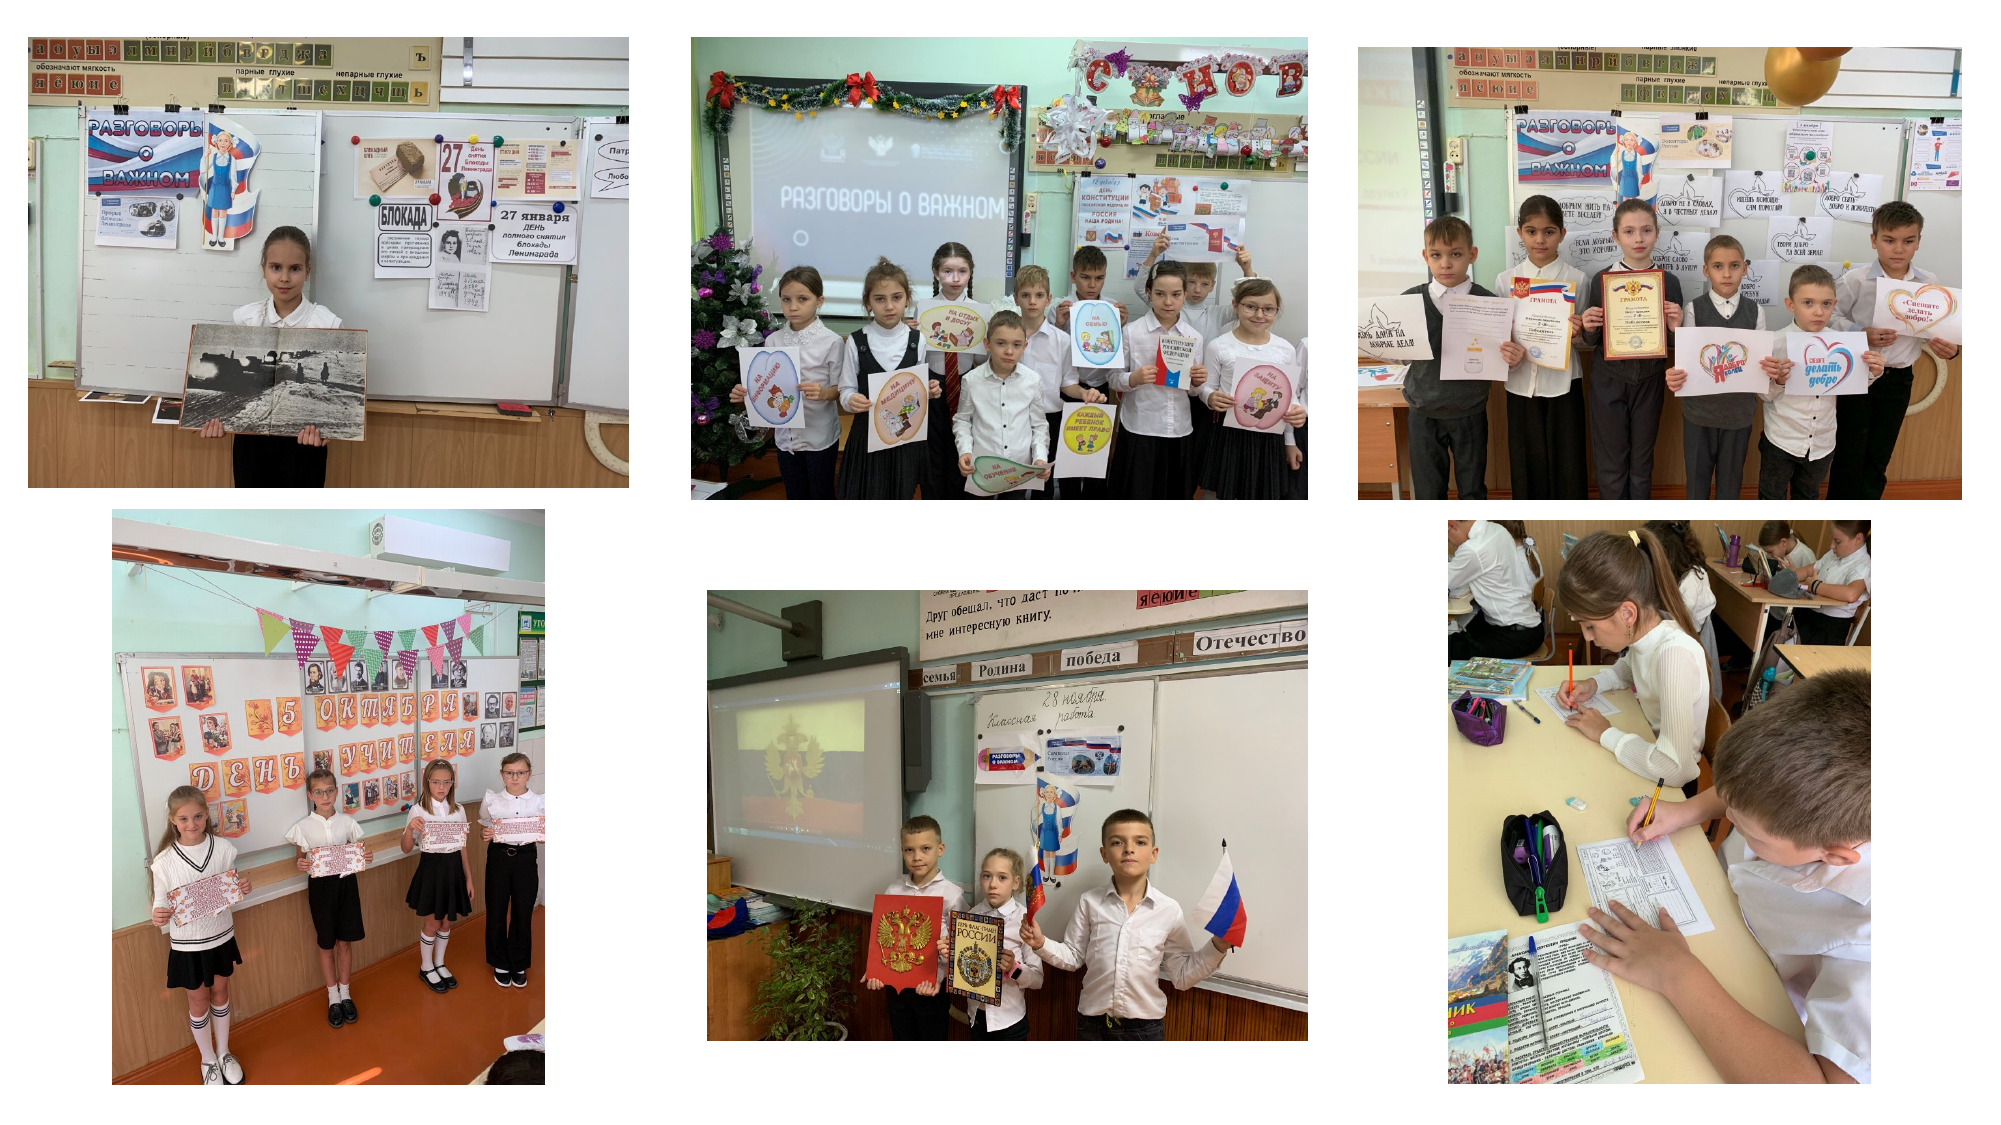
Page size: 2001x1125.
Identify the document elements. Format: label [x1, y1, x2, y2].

picture [1448, 520, 1871, 1084]
picture [28, 37, 629, 488]
picture [691, 37, 1308, 500]
picture [707, 590, 1308, 1041]
picture [112, 509, 545, 1085]
picture [1358, 47, 1962, 500]
